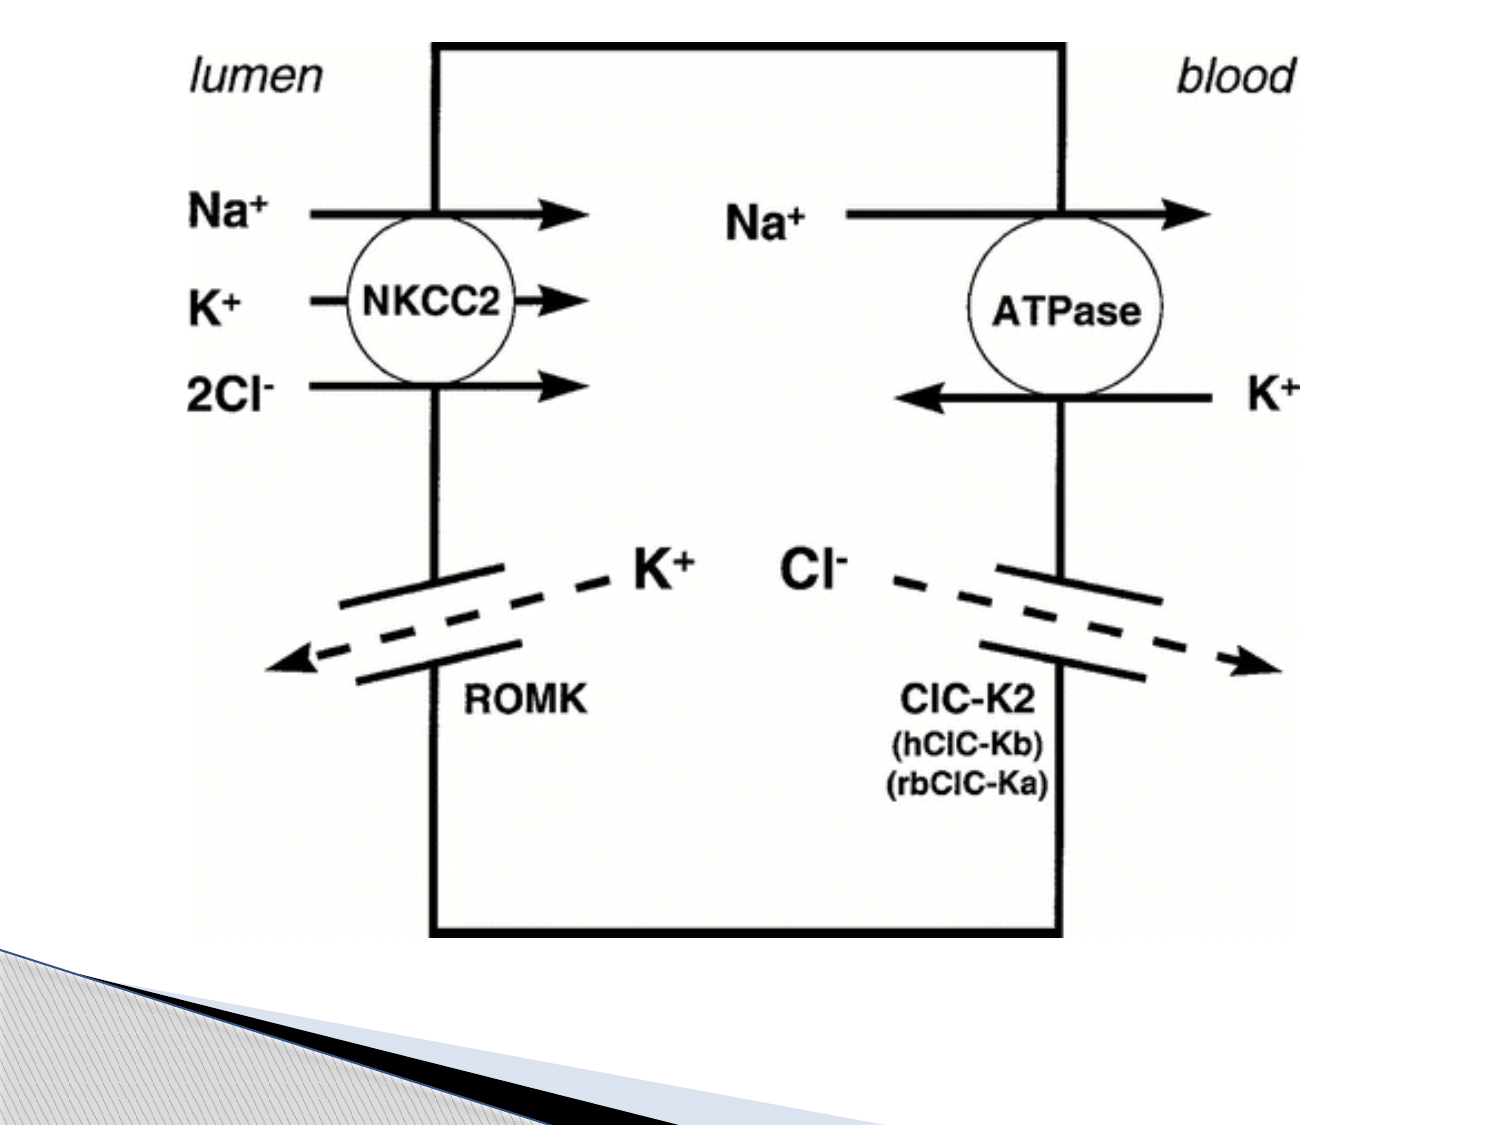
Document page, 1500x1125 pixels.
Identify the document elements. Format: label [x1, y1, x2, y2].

picture [186, 42, 1301, 938]
